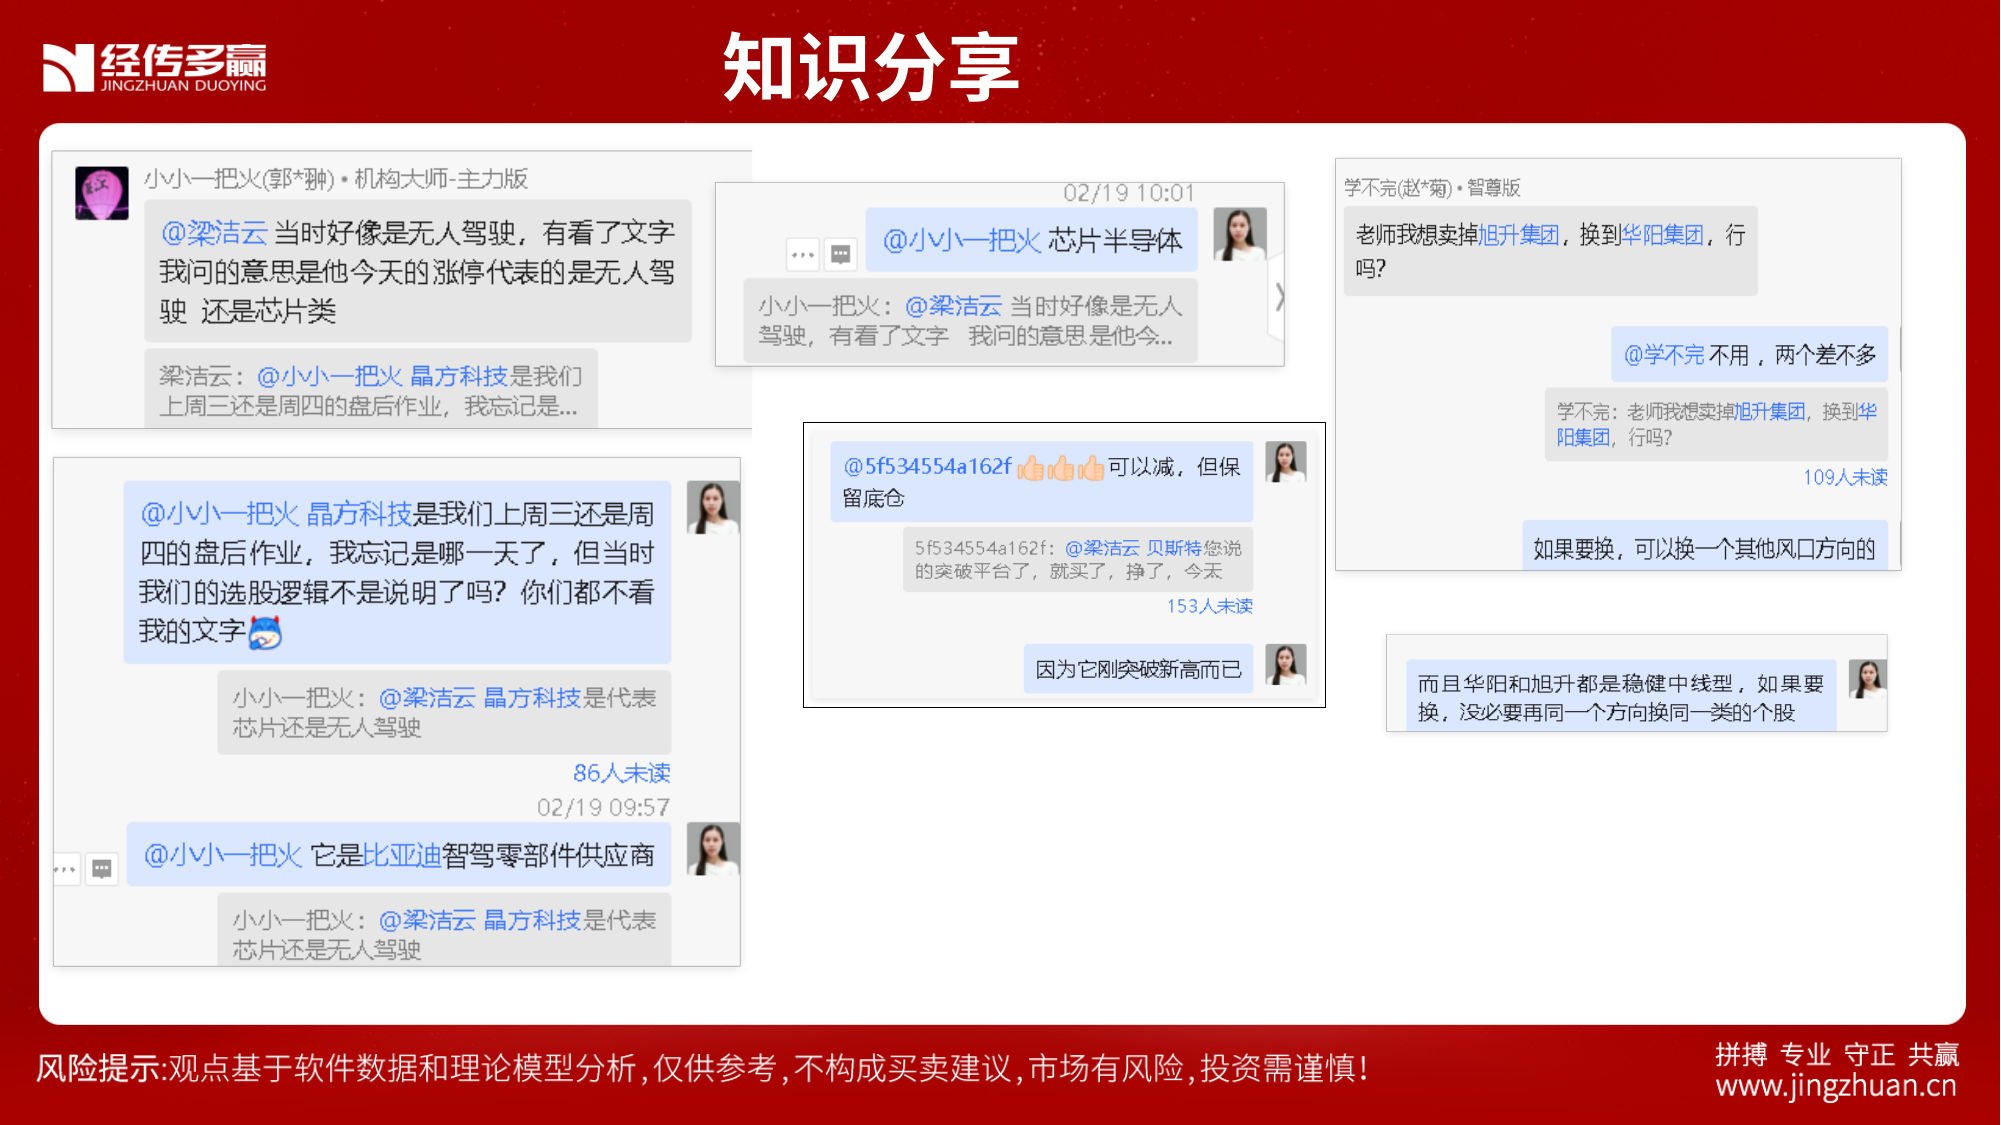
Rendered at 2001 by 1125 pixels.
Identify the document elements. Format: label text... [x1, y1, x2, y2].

text_box 知识分享 [145, 13, 1713, 118]
picture [0, 0, 2000, 1125]
